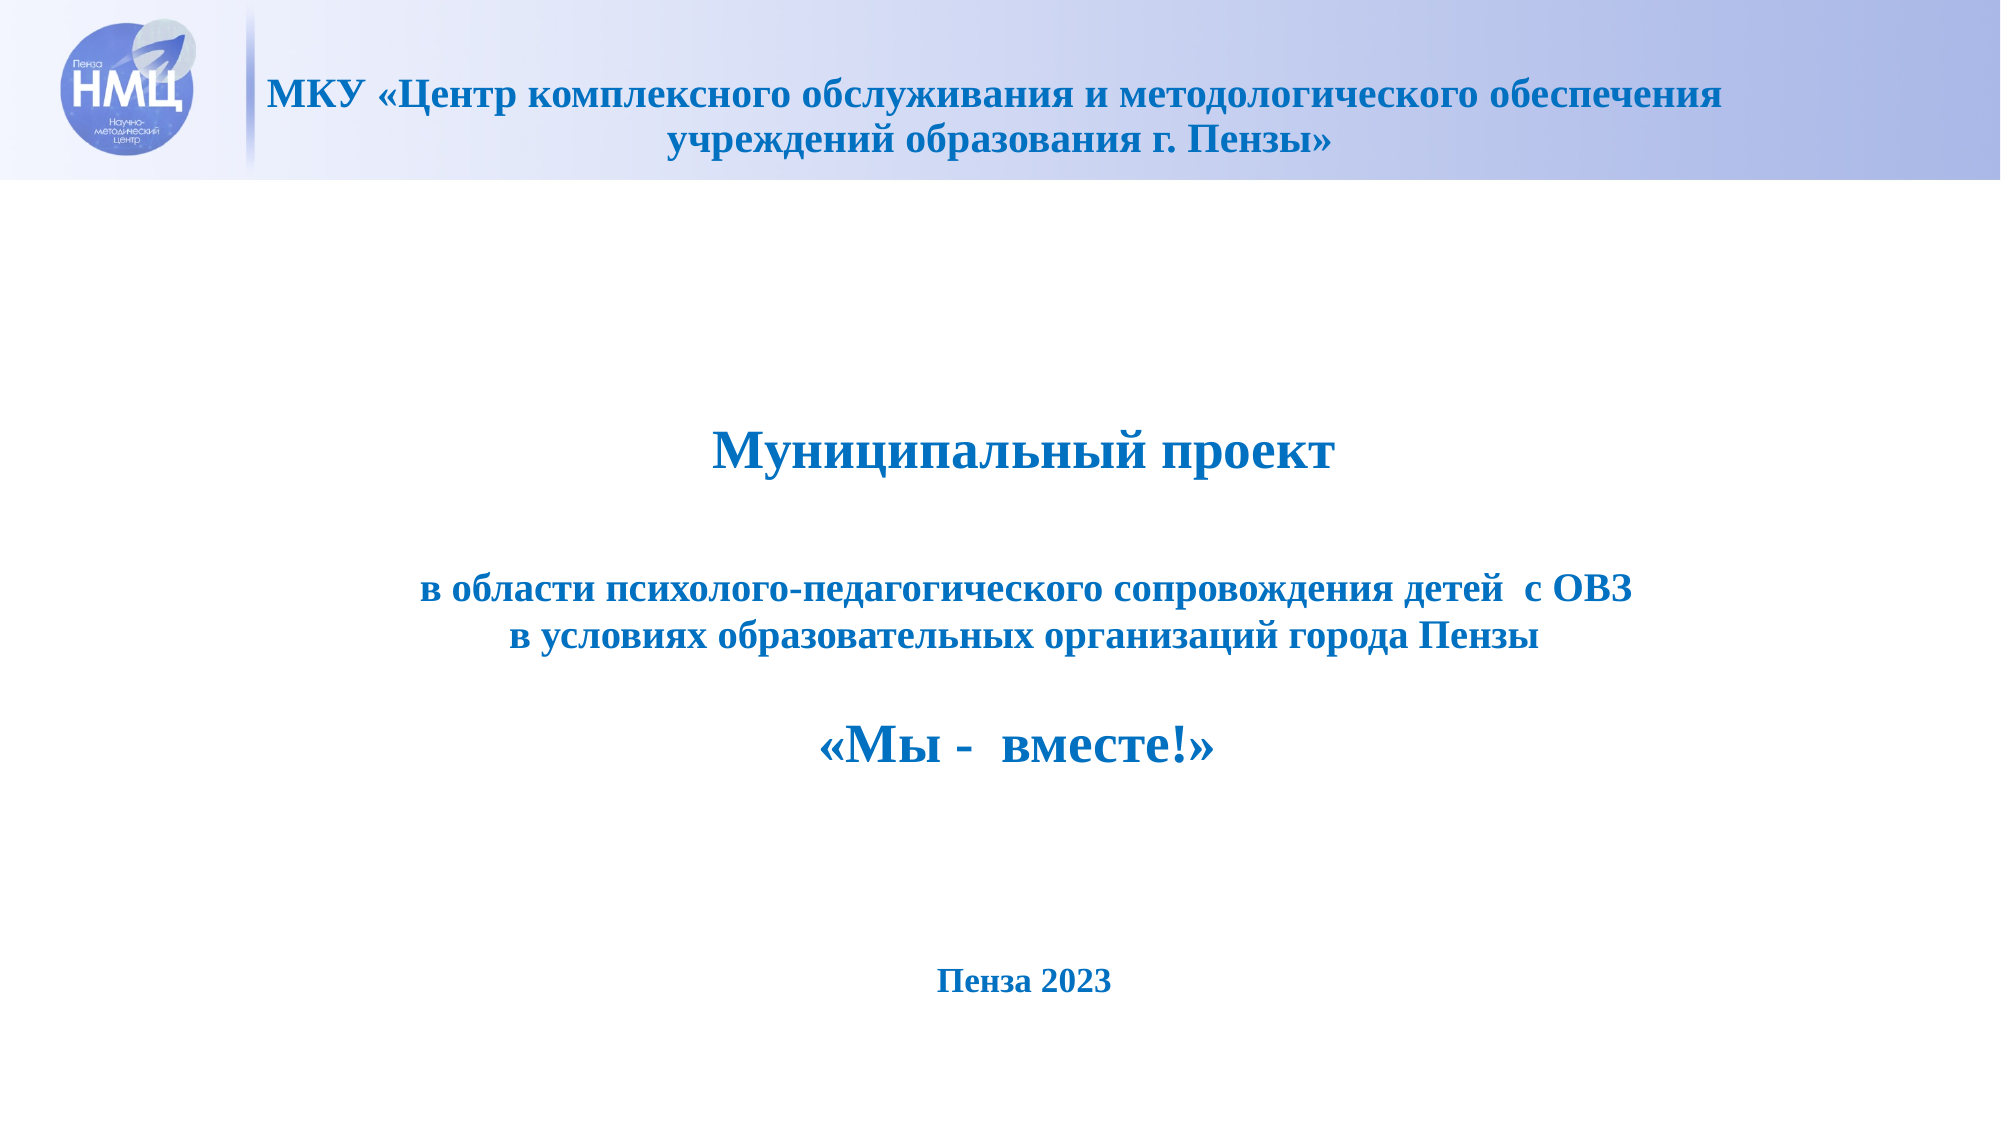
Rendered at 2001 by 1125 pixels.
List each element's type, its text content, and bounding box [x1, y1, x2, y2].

title МКУ «Центр комплексного обслуживания и методологического обеспечения учреждений образования г. Пензы» [137, 0, 1863, 278]
picture [0, 0, 2001, 1125]
list Муниципальный проект в области психолого-педагогического сопровождения детей с ОВЗ в условиях образовательных организаций города Пензы «Мы - вместе!» Пенза 2023 [88, 299, 1961, 1014]
